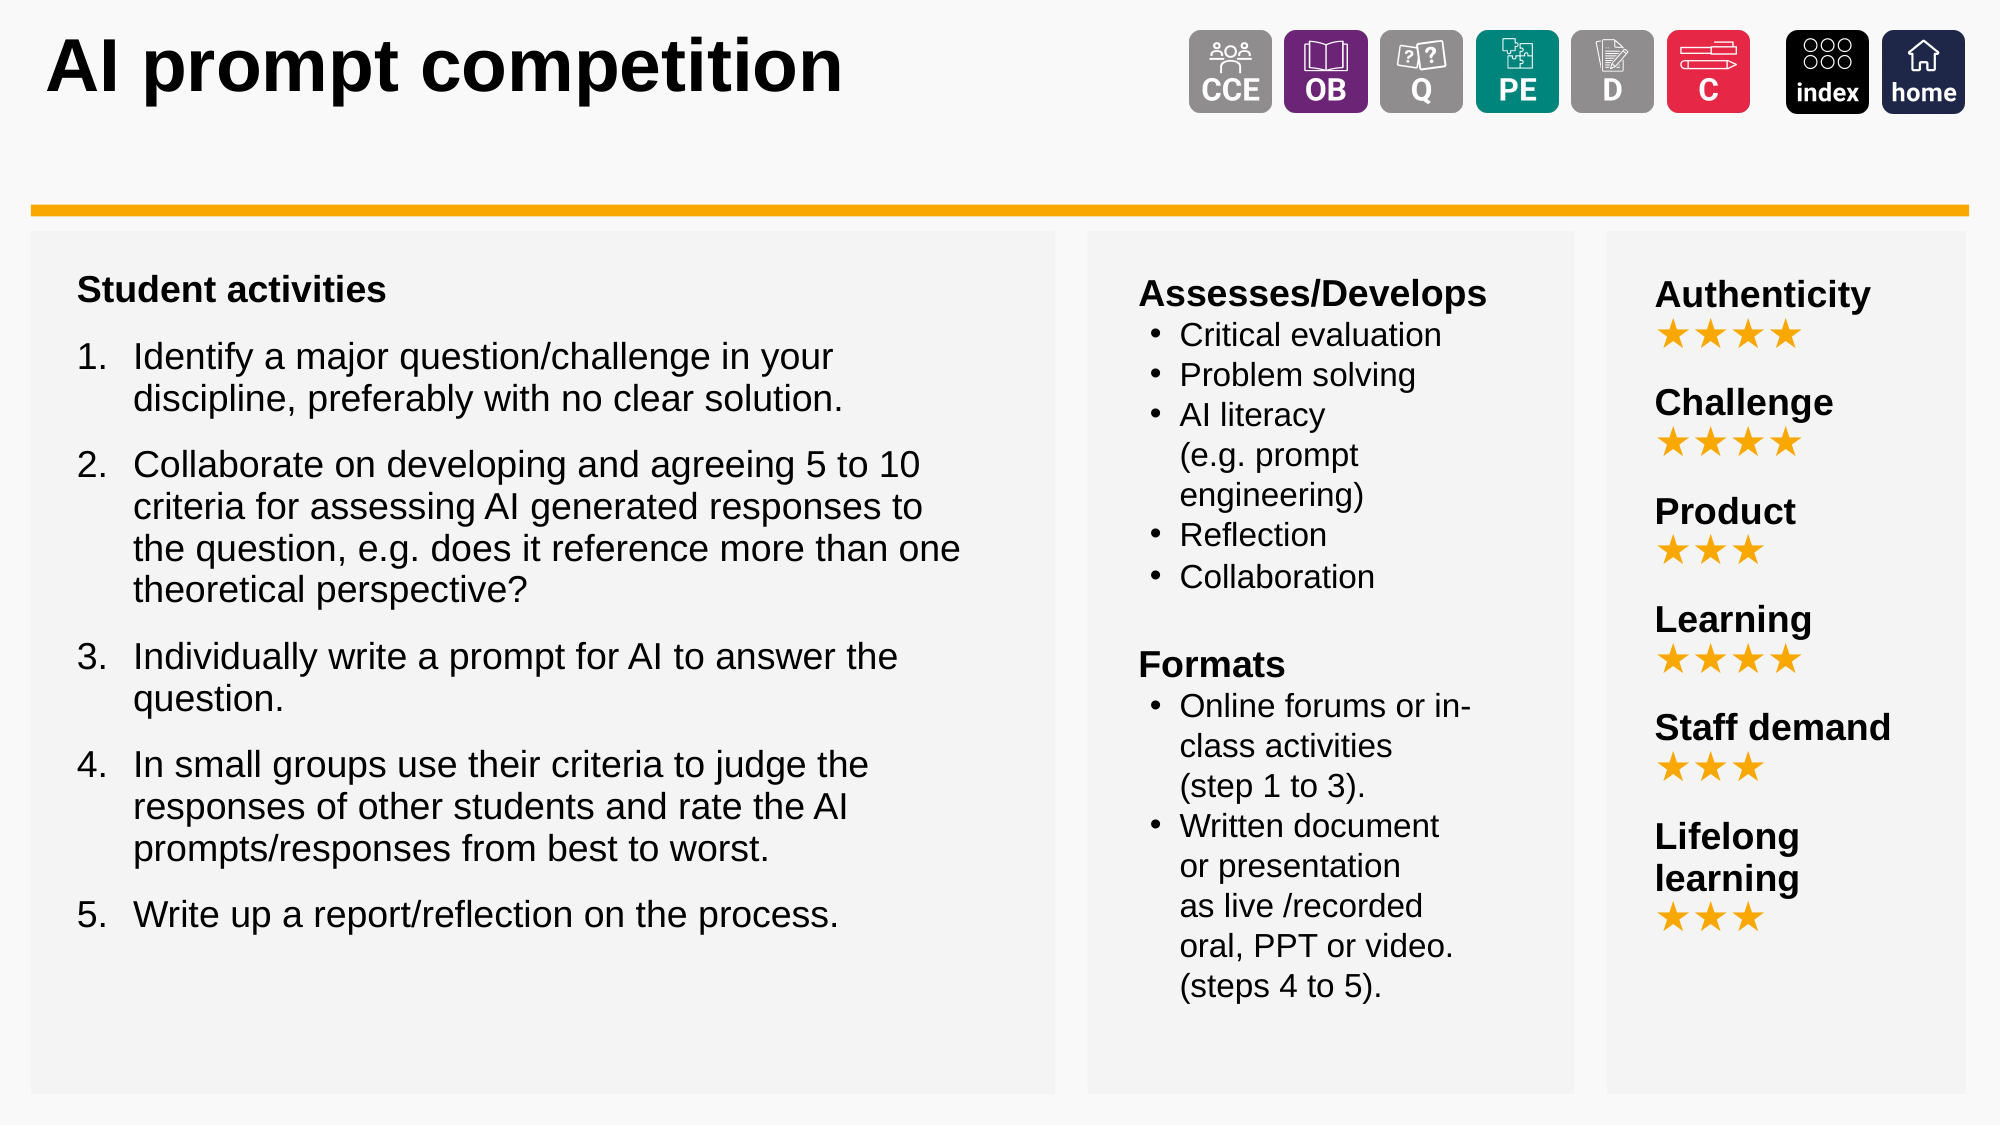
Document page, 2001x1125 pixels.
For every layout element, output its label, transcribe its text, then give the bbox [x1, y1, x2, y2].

picture [1882, 30, 1965, 114]
picture [1667, 30, 1750, 113]
text_box Assesses/Develops Critical evaluation Problem solving AI literacy (e.g. prompt engineering) Reflection Collaboration Formats Online forums or in-class activities (step 1 to 3). Written document or presentation as live /recorded oral, PPT or video. (steps 4 to 5). [1123, 260, 1550, 1012]
list Student activities Identify a major question/challenge in your discipline, preferably with no clear solution. Collaborate on developing and agreeing 5 to 10 criteria for assessing AI generated responses to the question, e.g. does it reference more than one theoretical perspective? Individually write a prompt for AI to answer the question. In small groups use their criteria to judge the responses of other students and rate the AI prompts/responses from best to worst. Write up a report/reflection on the process. [61, 261, 978, 1049]
title AI prompt competition [30, 19, 1056, 188]
picture [1284, 30, 1368, 113]
text_box Authenticity ★★★★ Challenge ★★★★ Product ★★★ Learning ★★★★ Staff demand ★★★ Lifelong learning ★★★ [1639, 265, 1932, 1078]
picture [1475, 30, 1559, 113]
picture [1189, 30, 1272, 113]
picture [1786, 30, 1869, 114]
picture [1380, 30, 1463, 113]
picture [1571, 30, 1654, 113]
